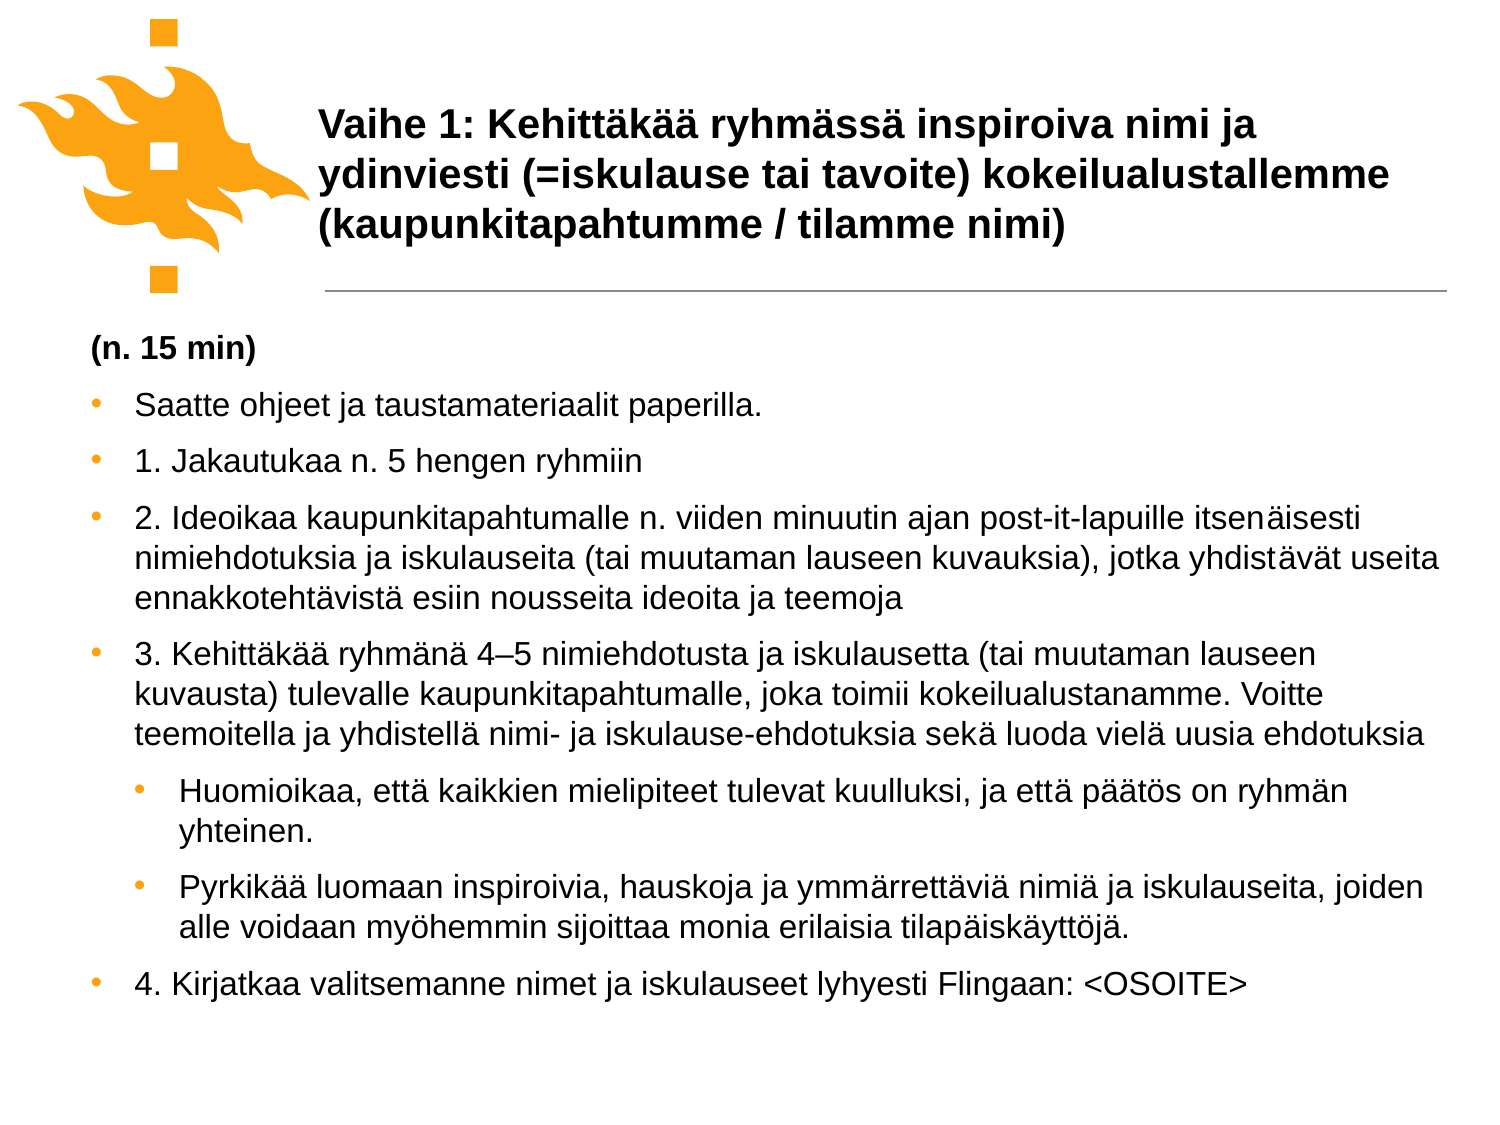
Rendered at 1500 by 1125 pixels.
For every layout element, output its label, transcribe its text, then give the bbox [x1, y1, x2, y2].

title Vaihe 1: Kehittäkää ryhmässä inspiroiva nimi ja ydinviesti (=iskulause tai tavoite) kokeilualustallemme (kaupunkitapahtumme / tilamme nimi) [318, 97, 1447, 286]
list (n. 15 min) Saatte ohjeet ja taustamateriaalit paperilla. 1. Jakautukaa n. 5 hengen ryhmiin 2. Ideoikaa kaupunkitapahtumalle n. viiden minuutin ajan post-it-lapuille itsenäisesti nimiehdotuksia ja iskulauseita (tai muutaman lauseen kuvauksia), jotka yhdistävät useita ennakkotehtävistä esiin nousseita ideoita ja teemoja 3. Kehittäkää ryhmänä 4–5 nimiehdotusta ja iskulausetta (tai muutaman lauseen kuvausta) tulevalle kaupunkitapahtumalle, joka toimii kokeilualustanamme. Voitte teemoitella ja yhdistellä nimi- ja iskulause-ehdotuksia sekä luoda vielä uusia ehdotuksia Huomioikaa, että kaikkien mielipiteet tulevat kuulluksi, ja että päätös on ryhmän yhteinen. Pyrkikää luomaan inspiroivia, hauskoja ja ymmärrettäviä nimiä ja iskulauseita, joiden alle voidaan myöhemmin sijoittaa monia erilaisia tilapäiskäyttöjä. 4. Kirjatkaa valitsemanne nimet ja iskulauseet lyhyesti Flingaan: <OSOITE> [90, 326, 1447, 988]
text_box [29, 968, 1466, 1099]
